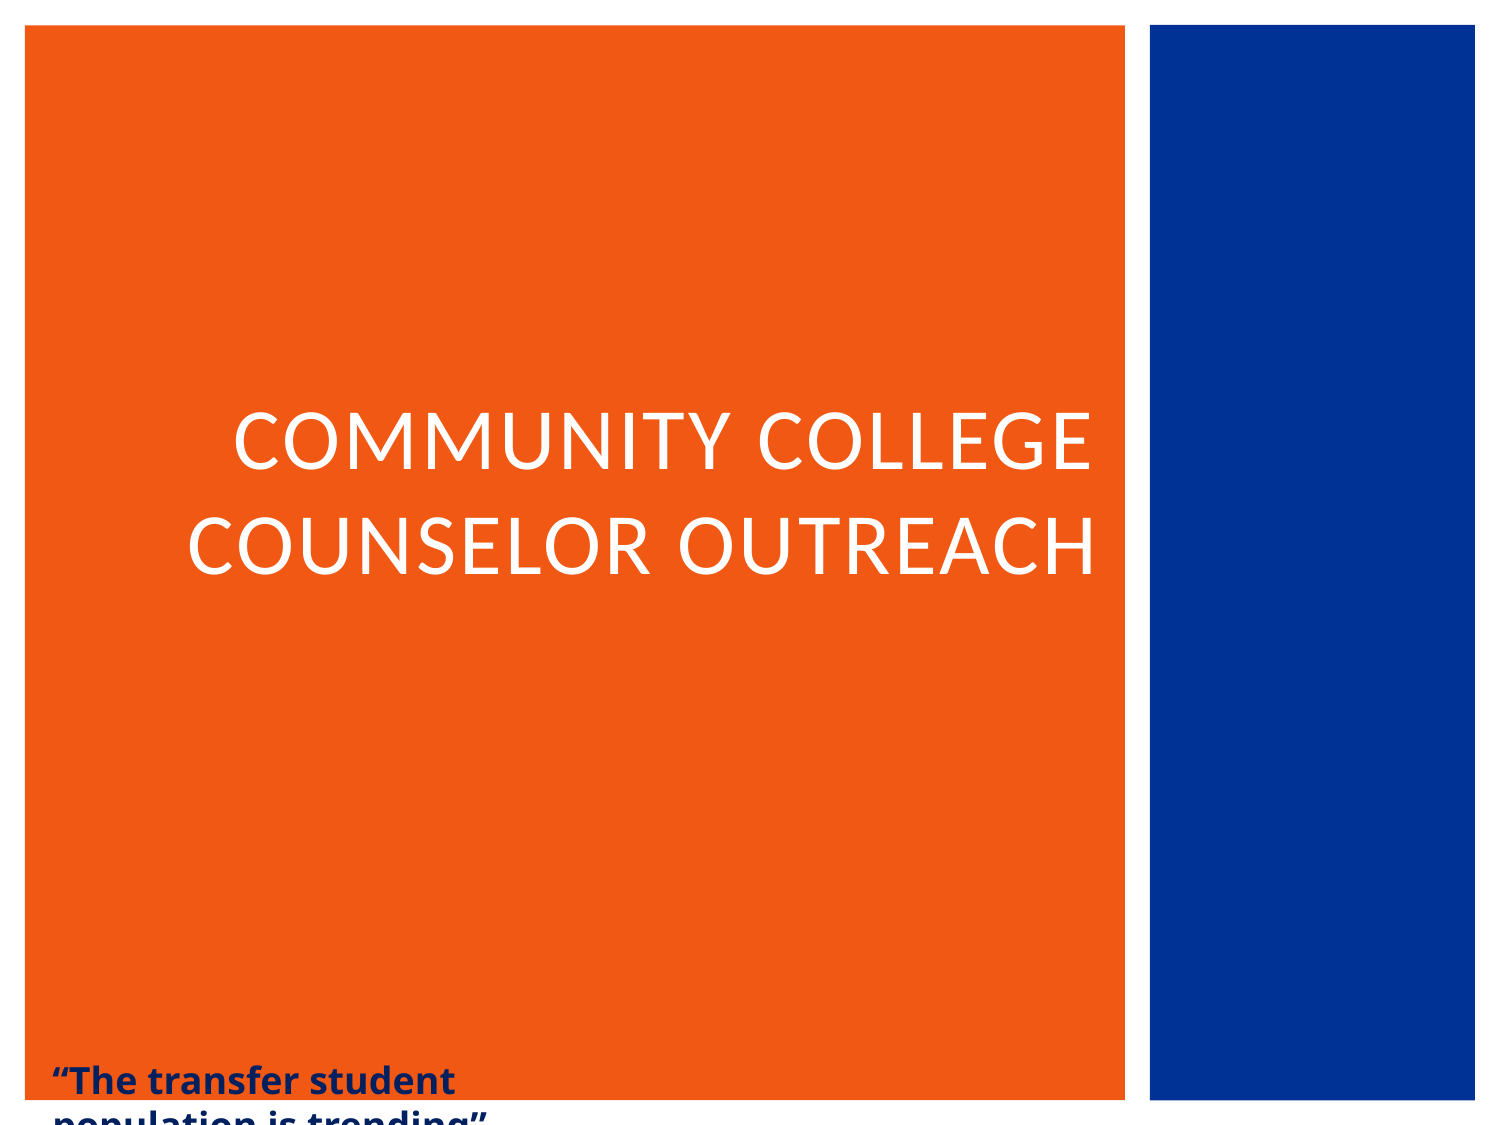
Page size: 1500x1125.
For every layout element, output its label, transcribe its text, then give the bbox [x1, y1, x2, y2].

title Community College Counselor Outreach [75, 336, 1113, 637]
text_box “The transfer student population is trending” [37, 1049, 638, 1125]
